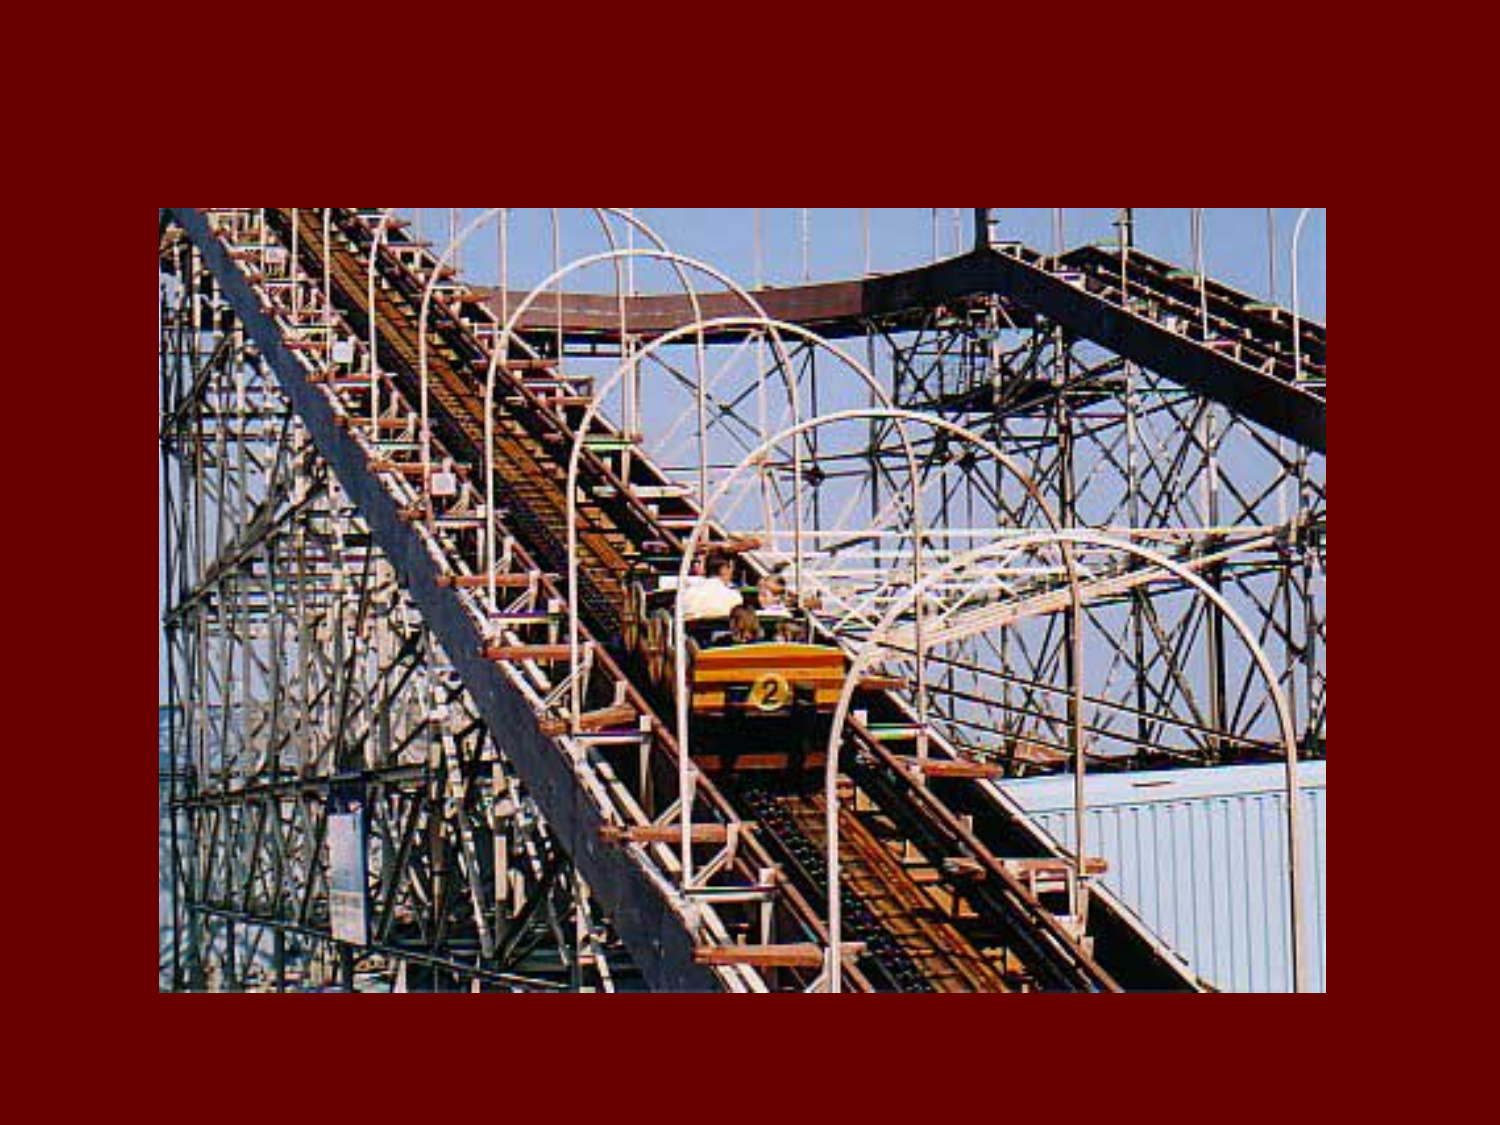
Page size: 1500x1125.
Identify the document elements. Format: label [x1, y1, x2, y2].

picture [159, 207, 1326, 993]
